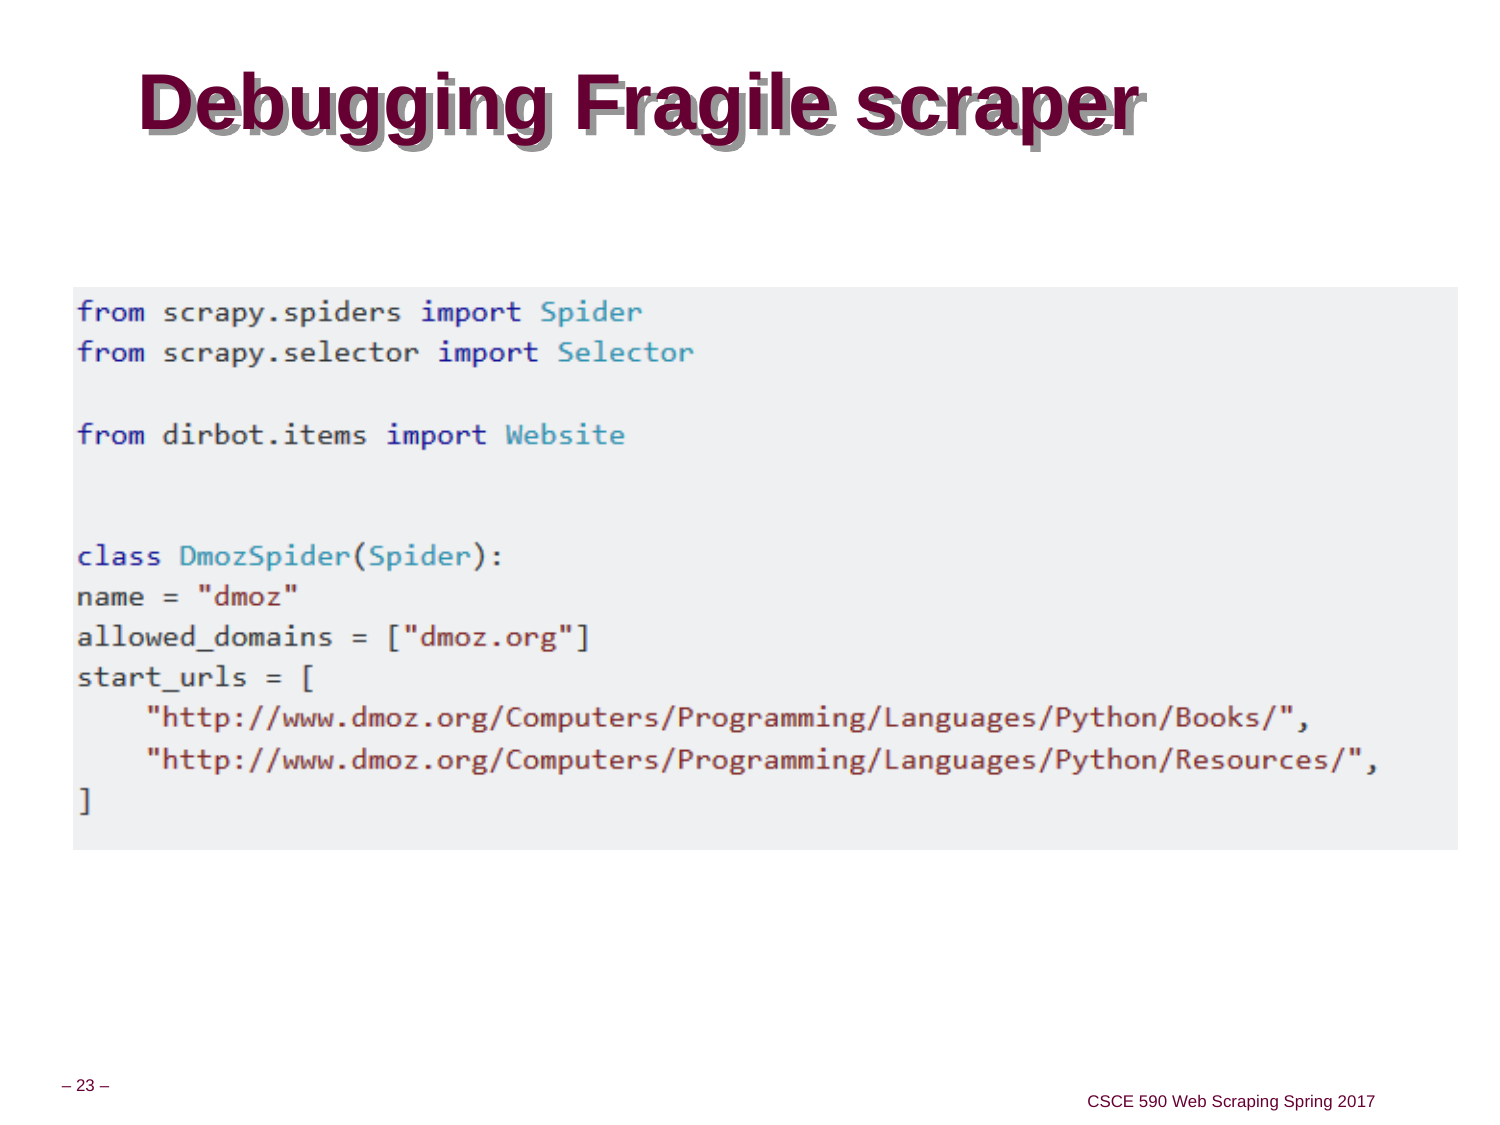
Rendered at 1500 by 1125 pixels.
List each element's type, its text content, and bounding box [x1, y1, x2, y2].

title Debugging Fragile scraper [137, 40, 1497, 169]
picture [73, 287, 1458, 851]
